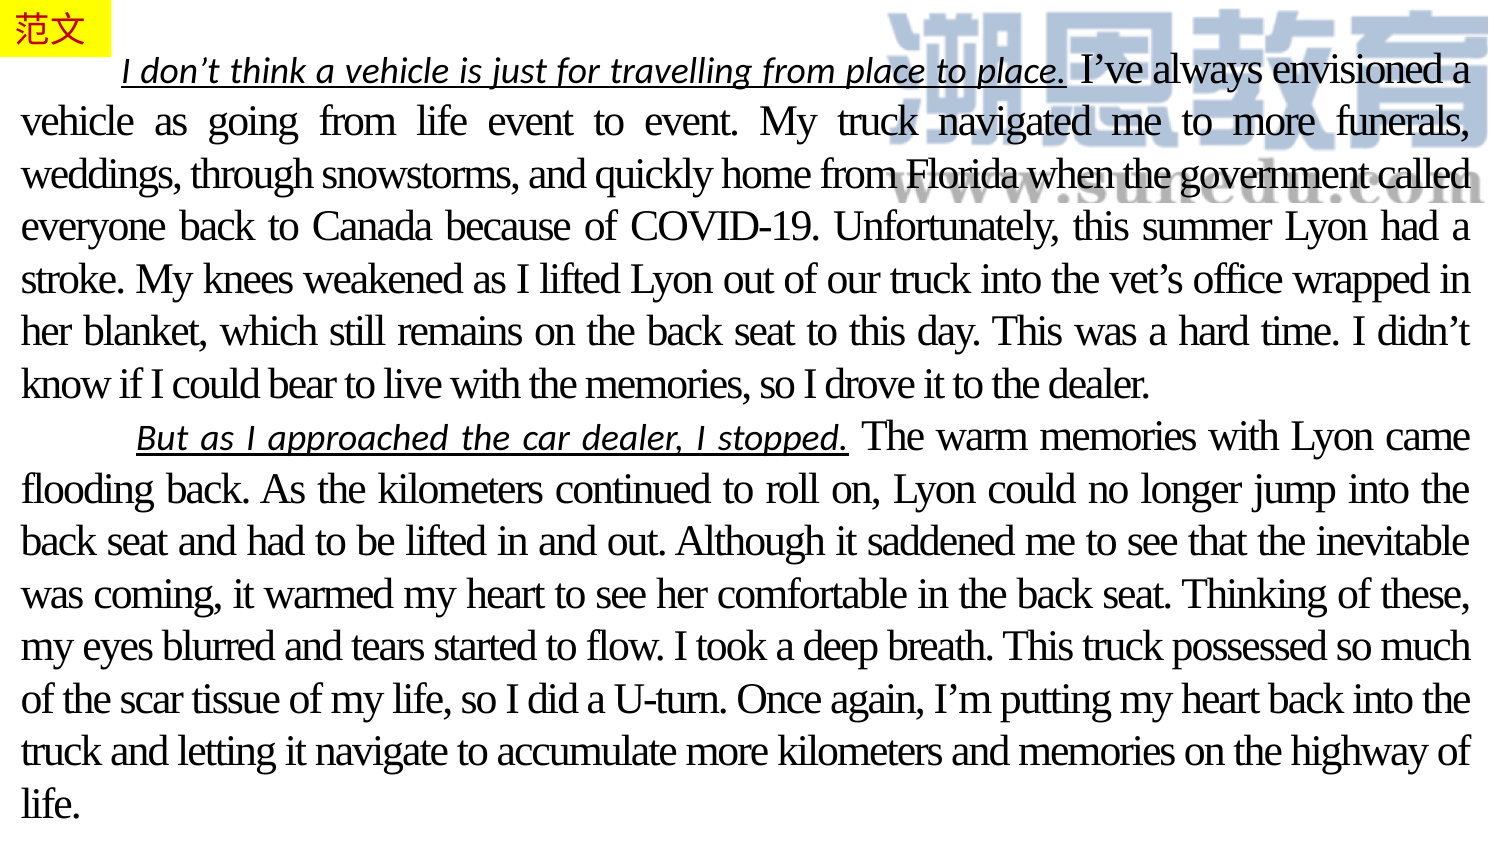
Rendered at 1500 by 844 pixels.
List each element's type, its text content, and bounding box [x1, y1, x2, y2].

picture [884, 7, 1488, 203]
text_box 范文 [0, 0, 112, 58]
text_box I don’t think a vehicle is just for travelling from place to place. I’ve always envisioned a vehicle as going from life event to event. My truck navigated me to more funerals, weddings, through snowstorms, and quickly home from Florida when the government called everyone back to Canada because of COVID-19. Unfortunately, this summer Lyon had a stroke. My knees weakened as I lifted Lyon out of our truck into the vet’s office wrapped in her blanket, which still remains on the back seat to this day. This was a hard time. I didn’t know if I could bear to live with the memories, so I drove it to the dealer. But as I approached the car dealer, I stopped. The warm memories with Lyon came flooding back. As the kilometers continued to roll on, Lyon could no longer jump into the back seat and had to be lifted in and out. Although it saddened me to see that the inevitable was coming, it warmed my heart to see her comfortable in the back seat. Thinking of these, my eyes blurred and tears started to flow. I took a deep breath. This truck possessed so much of the scar tissue of my life, so I did a U-turn. Once again, I’m putting my heart back into the truck and letting it navigate to accumulate more kilometers and memories on the highway of life. [5, 32, 1485, 835]
